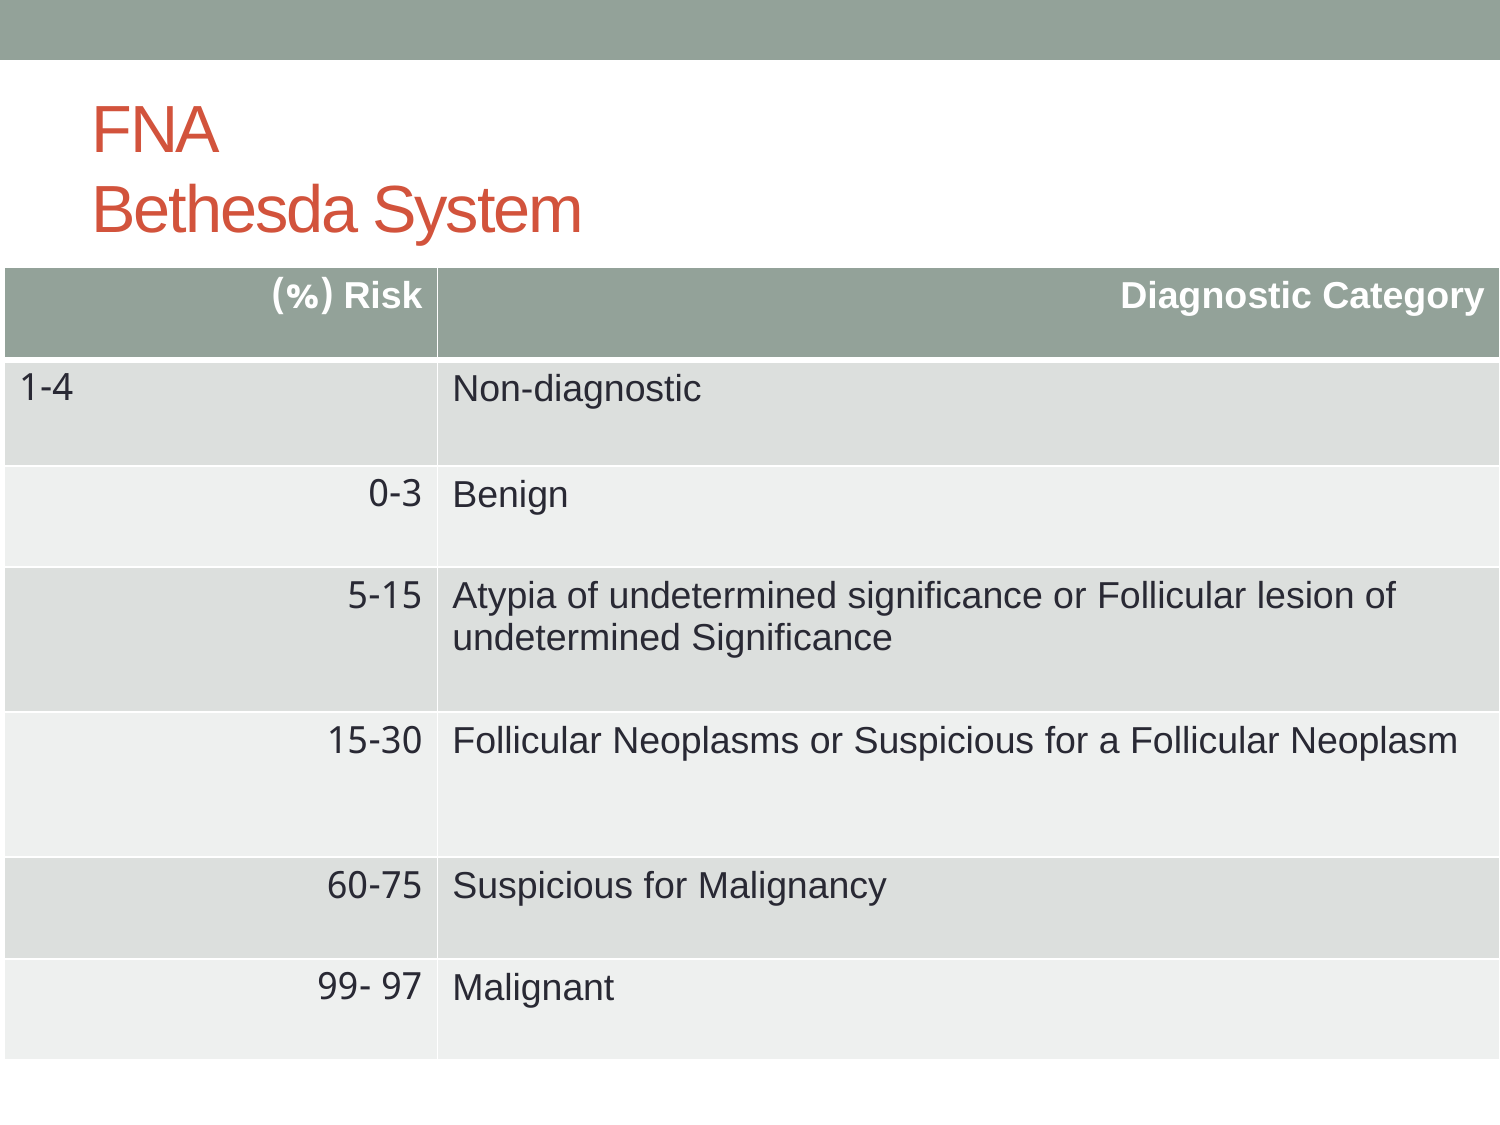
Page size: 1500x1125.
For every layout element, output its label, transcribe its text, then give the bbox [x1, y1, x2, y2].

table_cell 15-30 [5, 713, 437, 856]
table_cell Non-diagnostic [438, 363, 1499, 465]
table_cell 60-75 [5, 858, 437, 958]
table_cell Suspicious for Malignancy [438, 858, 1499, 958]
table_header Diagnostic Category [438, 268, 1499, 357]
table_header Risk (%) [5, 268, 437, 357]
table_cell Malignant [438, 960, 1499, 1059]
table_cell Benign [438, 467, 1499, 566]
table_cell 1-4 [5, 363, 437, 465]
table_cell 0-3 [5, 467, 437, 566]
title FNA Bethesda System [76, 78, 1427, 254]
table_cell 97 -99 [5, 960, 437, 1059]
table_cell Follicular Neoplasms or Suspicious for a Follicular Neoplasm [438, 713, 1499, 856]
table_cell Atypia of undetermined significance or Follicular lesion of undetermined Significance [438, 568, 1499, 711]
table_cell 5-15 [5, 568, 437, 711]
